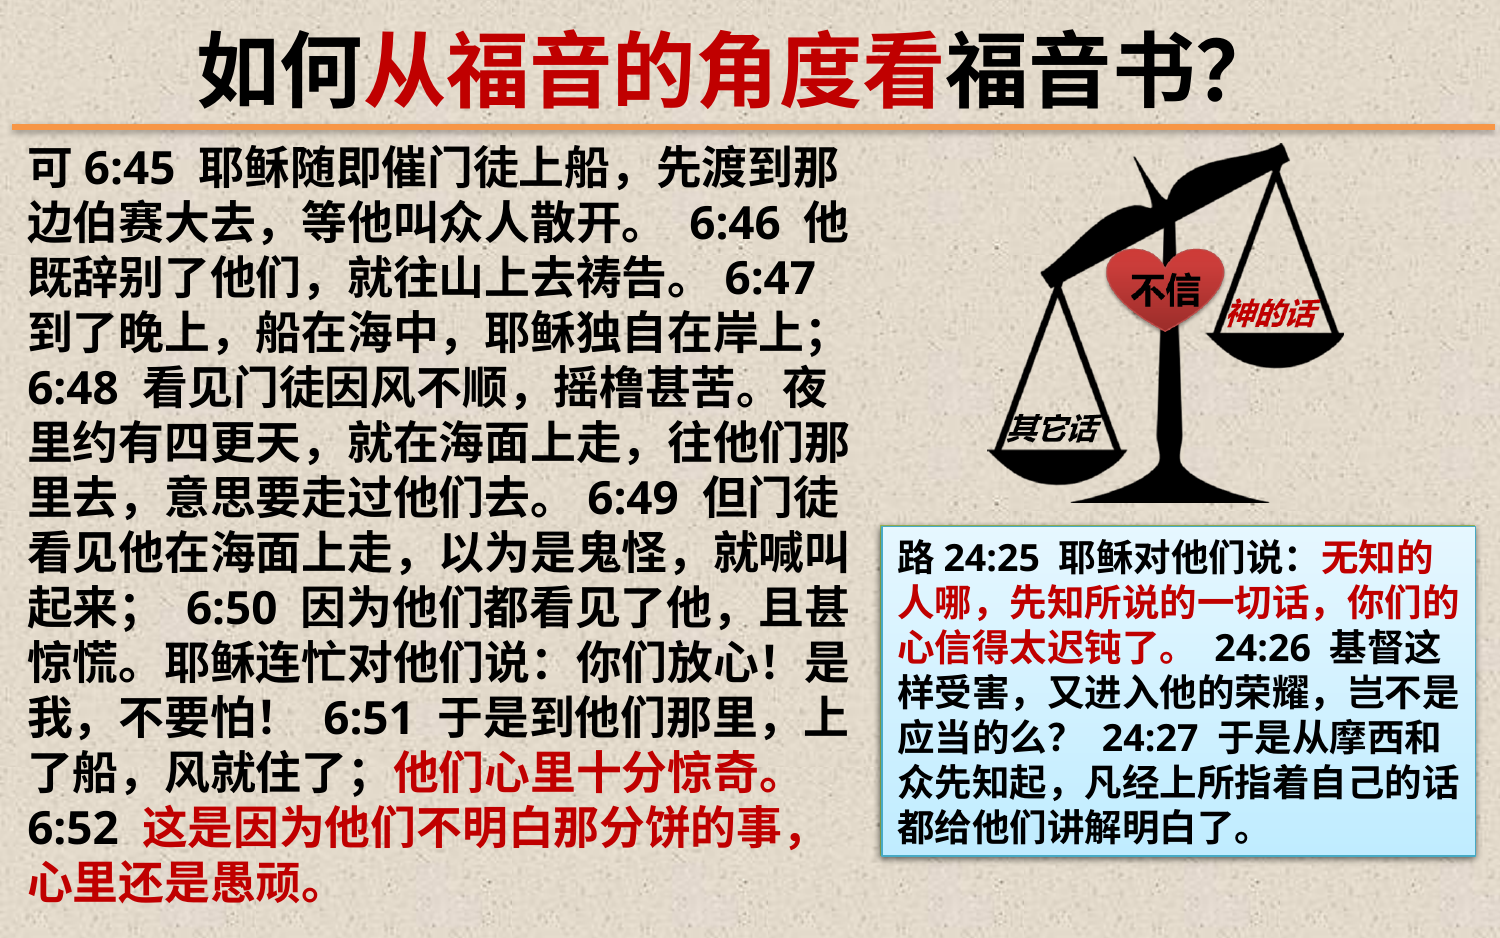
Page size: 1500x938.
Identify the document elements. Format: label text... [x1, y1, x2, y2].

text_box 可6:45 耶稣随即催门徒上船，先渡到那边伯赛大去，等他叫众人散开。 6:46 他既辞别了他们，就往山上去祷告。6:47 到了晚上，船在海中，耶稣独自在岸上； 6:48 看见门徒因风不顺，摇橹甚苦。夜里约有四更天，就在海面上走，往他们那里去，意思要走过他们去。6:49 但门徒看见他在海面上走，以为是鬼怪，就喊叫起来； 6:50 因为他们都看见了他，且甚惊慌。耶稣连忙对他们说：你们放心！是我，不要怕！ 6:51 于是到他们那里，上了船，风就住了；他们心里十分惊奇。 6:52 这是因为他们不明白那分饼的事，心里还是愚顽。 [12, 133, 888, 916]
picture [0, 0, 1500, 938]
text_box 如何从福音的角度看福音书？ [181, 10, 1294, 126]
text_box 路24:25 耶稣对他们说：无知的人哪，先知所说的一切话，你们的心信得太迟钝了。 24:26 基督这样受害，又进入他的荣耀，岂不是应当的么？ 24:27 于是从摩西和众先知起，凡经上所指着自己的话都给他们讲解明白了。 [881, 526, 1476, 857]
